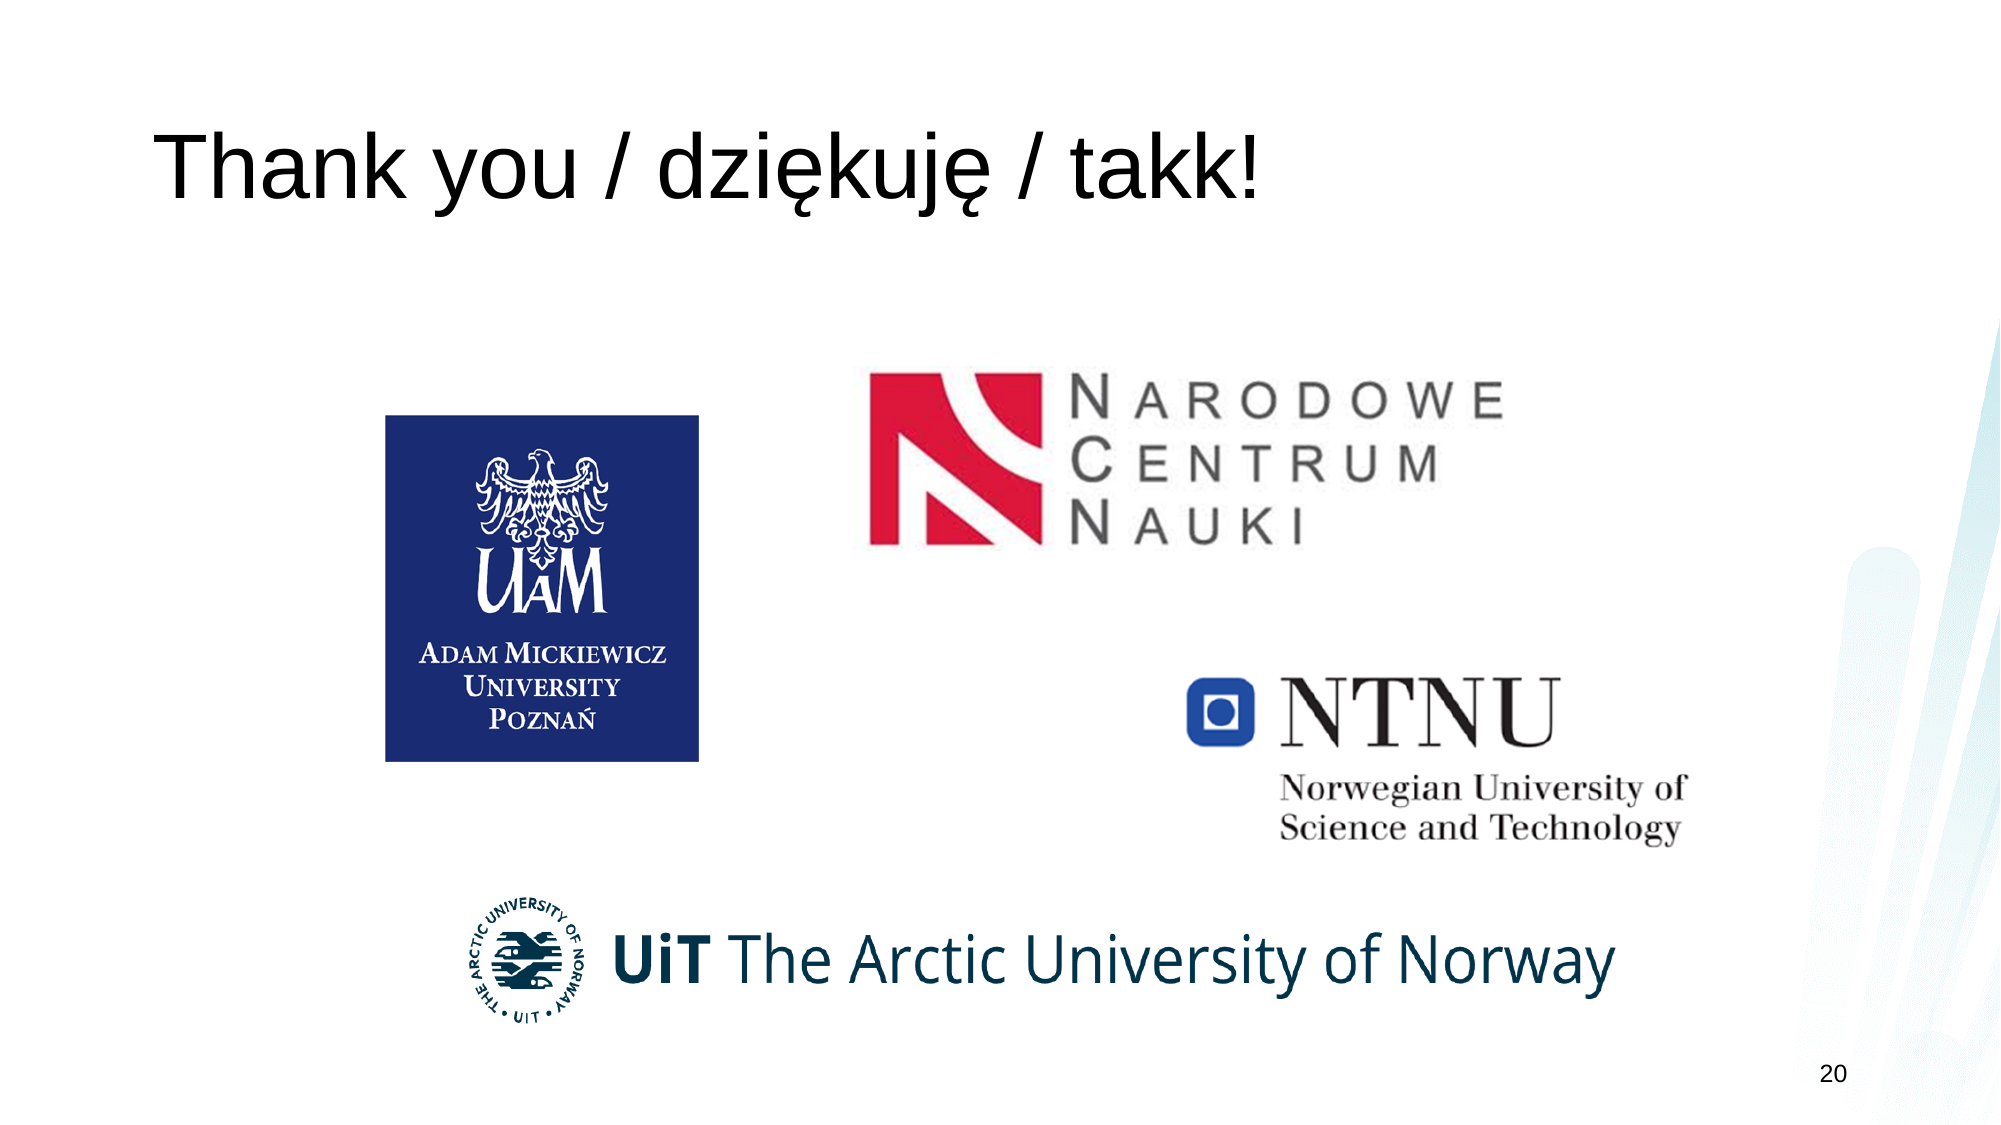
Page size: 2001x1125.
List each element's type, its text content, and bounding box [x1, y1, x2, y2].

picture [0, 0, 2000, 1125]
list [468, 896, 1616, 1024]
title Thank you / dziękuję / takk! [137, 59, 1863, 278]
slide_number 20 [1412, 1042, 1863, 1103]
